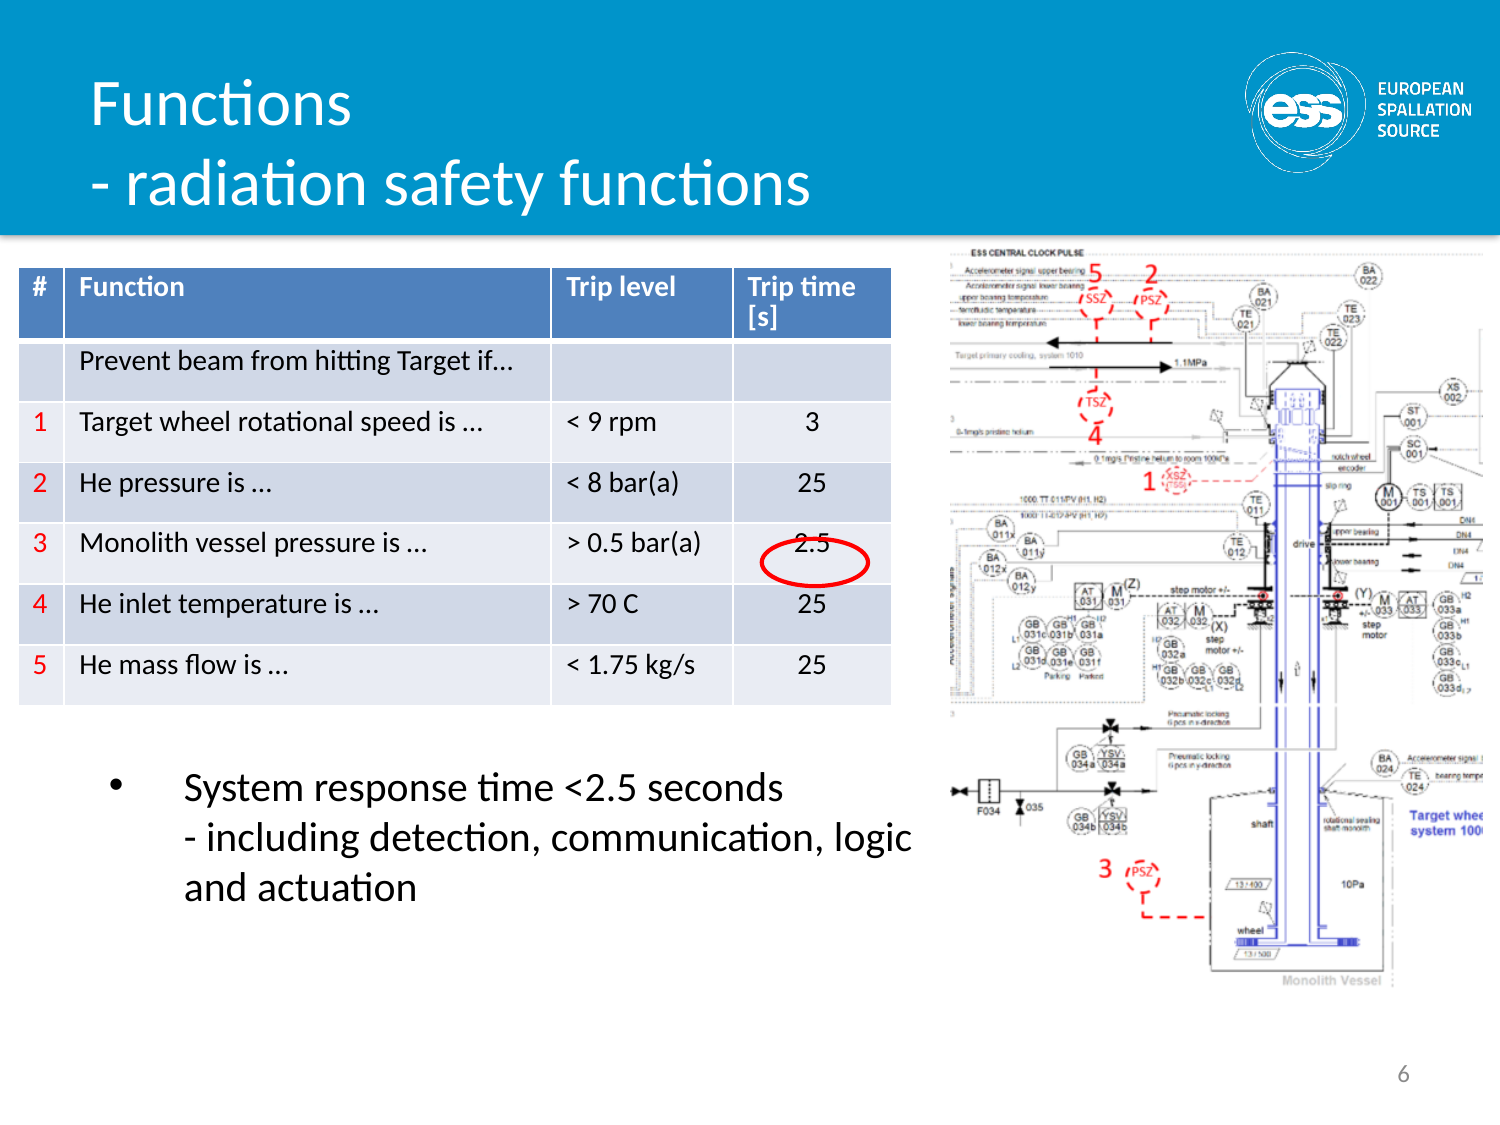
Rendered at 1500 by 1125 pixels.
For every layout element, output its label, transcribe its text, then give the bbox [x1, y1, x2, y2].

list System response time <2.5 seconds - including detection, communication, logic and actuation [75, 751, 948, 1005]
picture [1398, 109, 1406, 115]
picture [1432, 125, 1438, 136]
picture [1443, 86, 1450, 93]
picture [1422, 125, 1428, 134]
picture [1389, 104, 1393, 115]
picture [1264, 94, 1342, 127]
picture [1409, 104, 1415, 115]
picture [1436, 104, 1444, 115]
title Functions - radiation safety functions [75, 45, 1247, 233]
text_box [759, 536, 871, 589]
picture [1400, 83, 1407, 94]
picture [1423, 83, 1430, 94]
picture [1379, 83, 1385, 94]
picture [950, 247, 1483, 1000]
picture [1418, 104, 1423, 115]
picture [1454, 83, 1458, 94]
slide_number 6 [1074, 1042, 1425, 1103]
